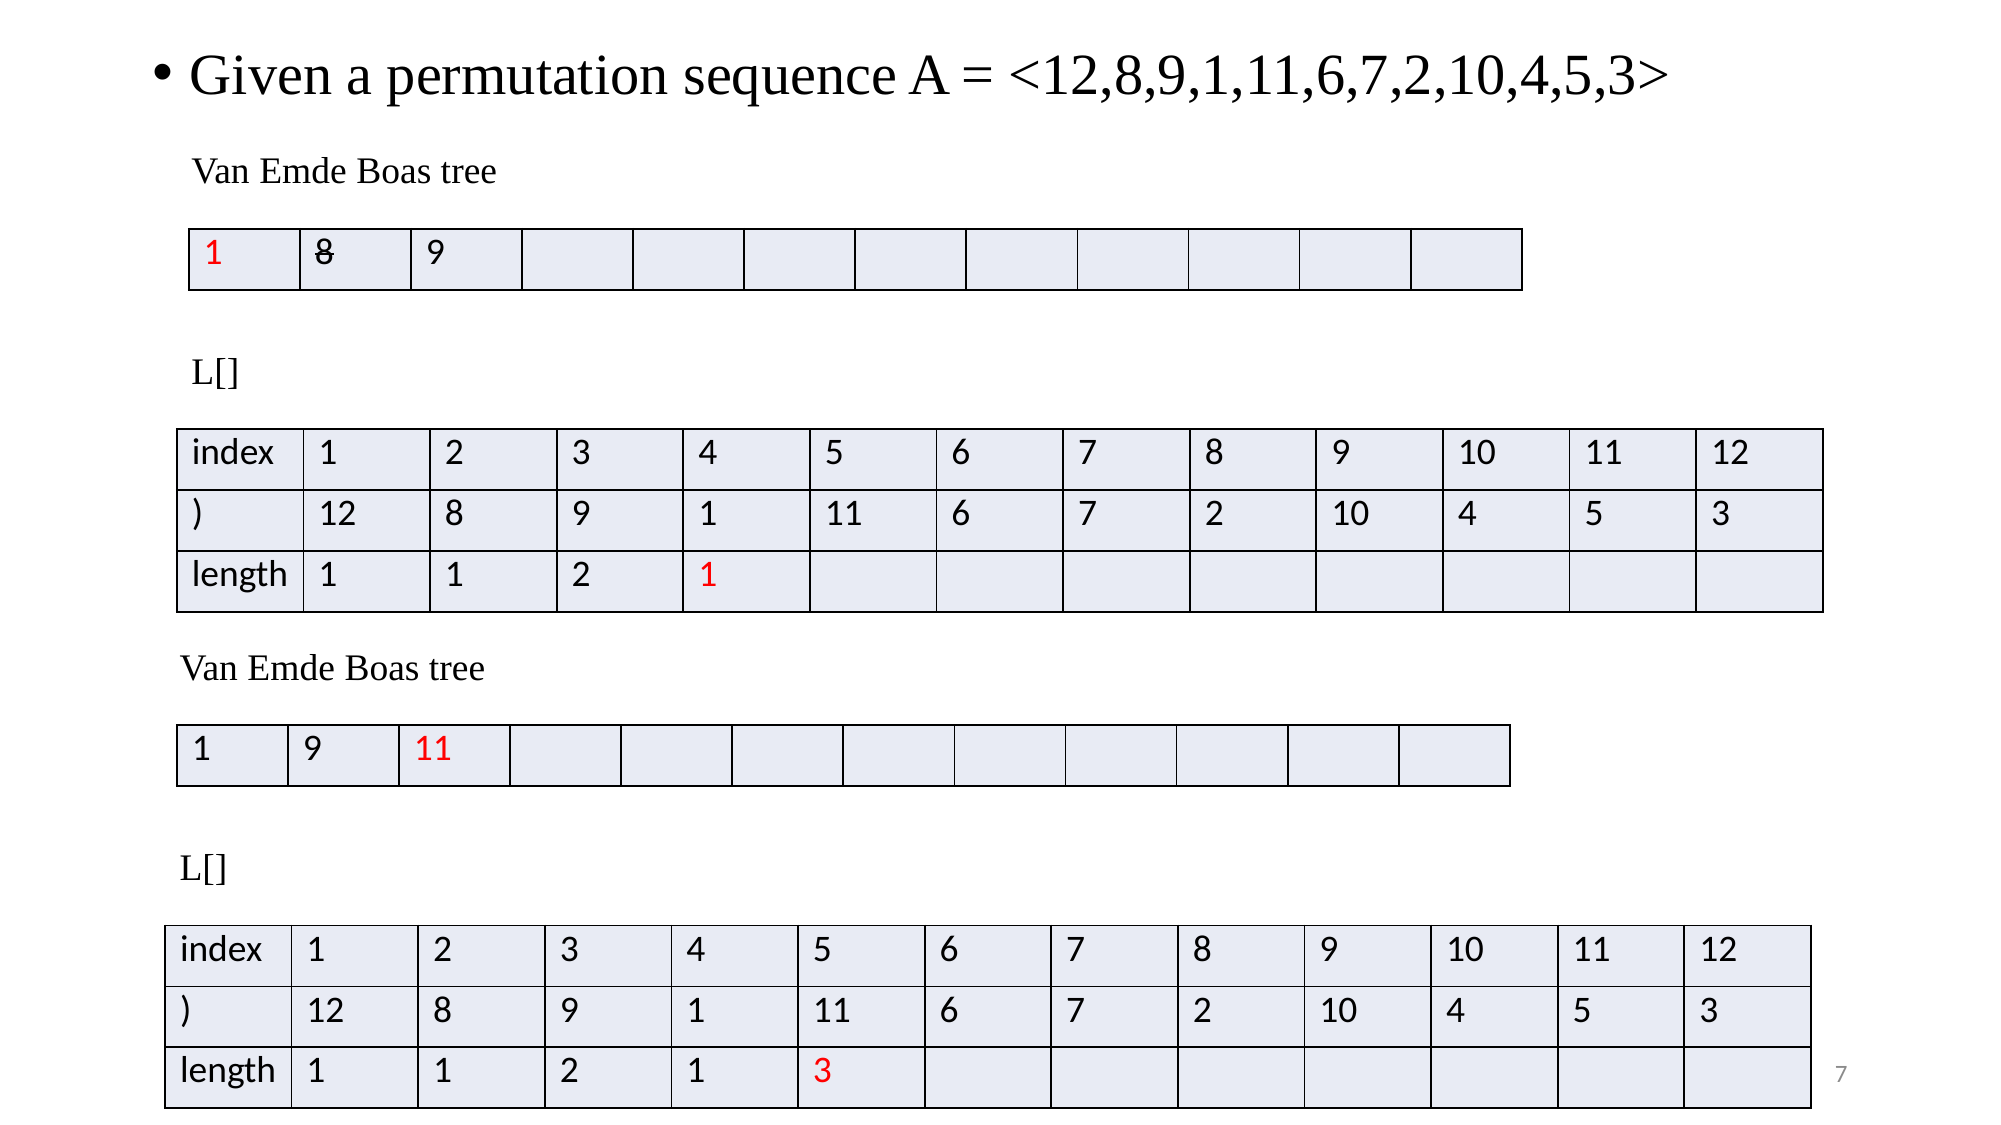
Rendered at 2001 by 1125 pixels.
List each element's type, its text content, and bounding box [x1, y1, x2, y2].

table_header 8 [301, 230, 410, 289]
table_header 1 [178, 726, 287, 785]
list Given a permutation sequence A = <12,8,9,1,11,6,7,2,10,4,5,3> [137, 36, 1863, 1014]
table_header 1 [190, 230, 299, 289]
table_header 11 [400, 726, 509, 785]
table_header [1412, 230, 1521, 289]
text_box Van Emde Boas tree [164, 635, 582, 695]
table_header [844, 726, 954, 785]
table_header [745, 230, 854, 289]
table_header [967, 230, 1077, 289]
table_header [733, 726, 842, 785]
table_header [1289, 726, 1398, 785]
table_header [1189, 230, 1299, 289]
table_header [1177, 726, 1287, 785]
table_header [1400, 726, 1509, 785]
table_header [622, 726, 731, 785]
table_header 9 [412, 230, 521, 289]
table_header [511, 726, 620, 785]
table_header [523, 230, 632, 289]
table_header [955, 726, 1065, 785]
text_box Van Emde Boas tree [176, 138, 594, 199]
text_box L[] [164, 835, 582, 896]
text_box L[] [176, 339, 594, 399]
table_header [1078, 230, 1188, 289]
table_header [1066, 726, 1176, 785]
slide_number 7 [1812, 1042, 1863, 1103]
table_header [1300, 230, 1410, 289]
table_header 9 [289, 726, 398, 785]
table_header [634, 230, 743, 289]
table_header [856, 230, 965, 289]
